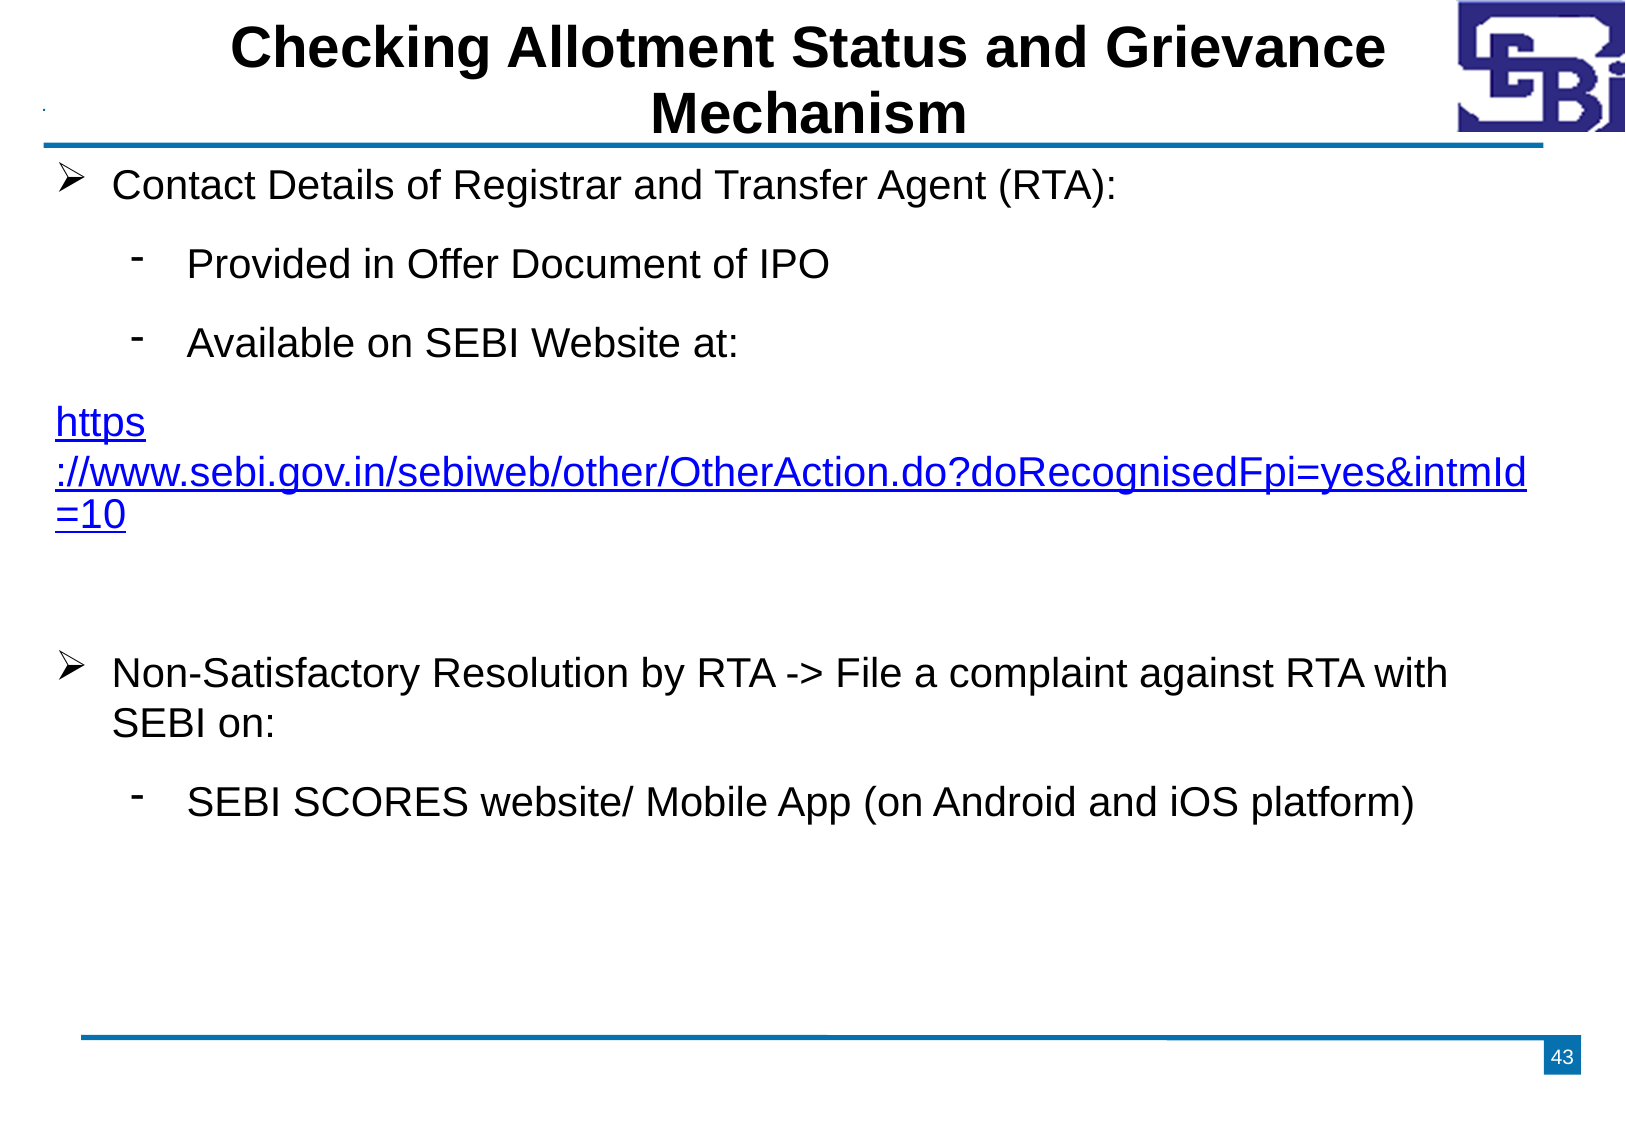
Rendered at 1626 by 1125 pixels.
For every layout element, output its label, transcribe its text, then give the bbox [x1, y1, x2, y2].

text_box 43 [1543, 1037, 1581, 1075]
text_box Contact Details of Registrar and Transfer Agent (RTA): Provided in Offer Document of IPO Available on SEBI Website at: https://www.sebi.gov.in/sebiweb/other/OtherAction.do?doRecognisedFpi=yes&intmId=10 Non-Satisfactory Resolution by RTA -> File a complaint against RTA with SEBI on: SEBI SCORES website/ Mobile App (on Android and iOS platform) [55, 157, 1541, 1009]
picture [1455, 0, 1625, 133]
text_box Checking Allotment Status and Grievance Mechanism [78, 25, 1451, 137]
